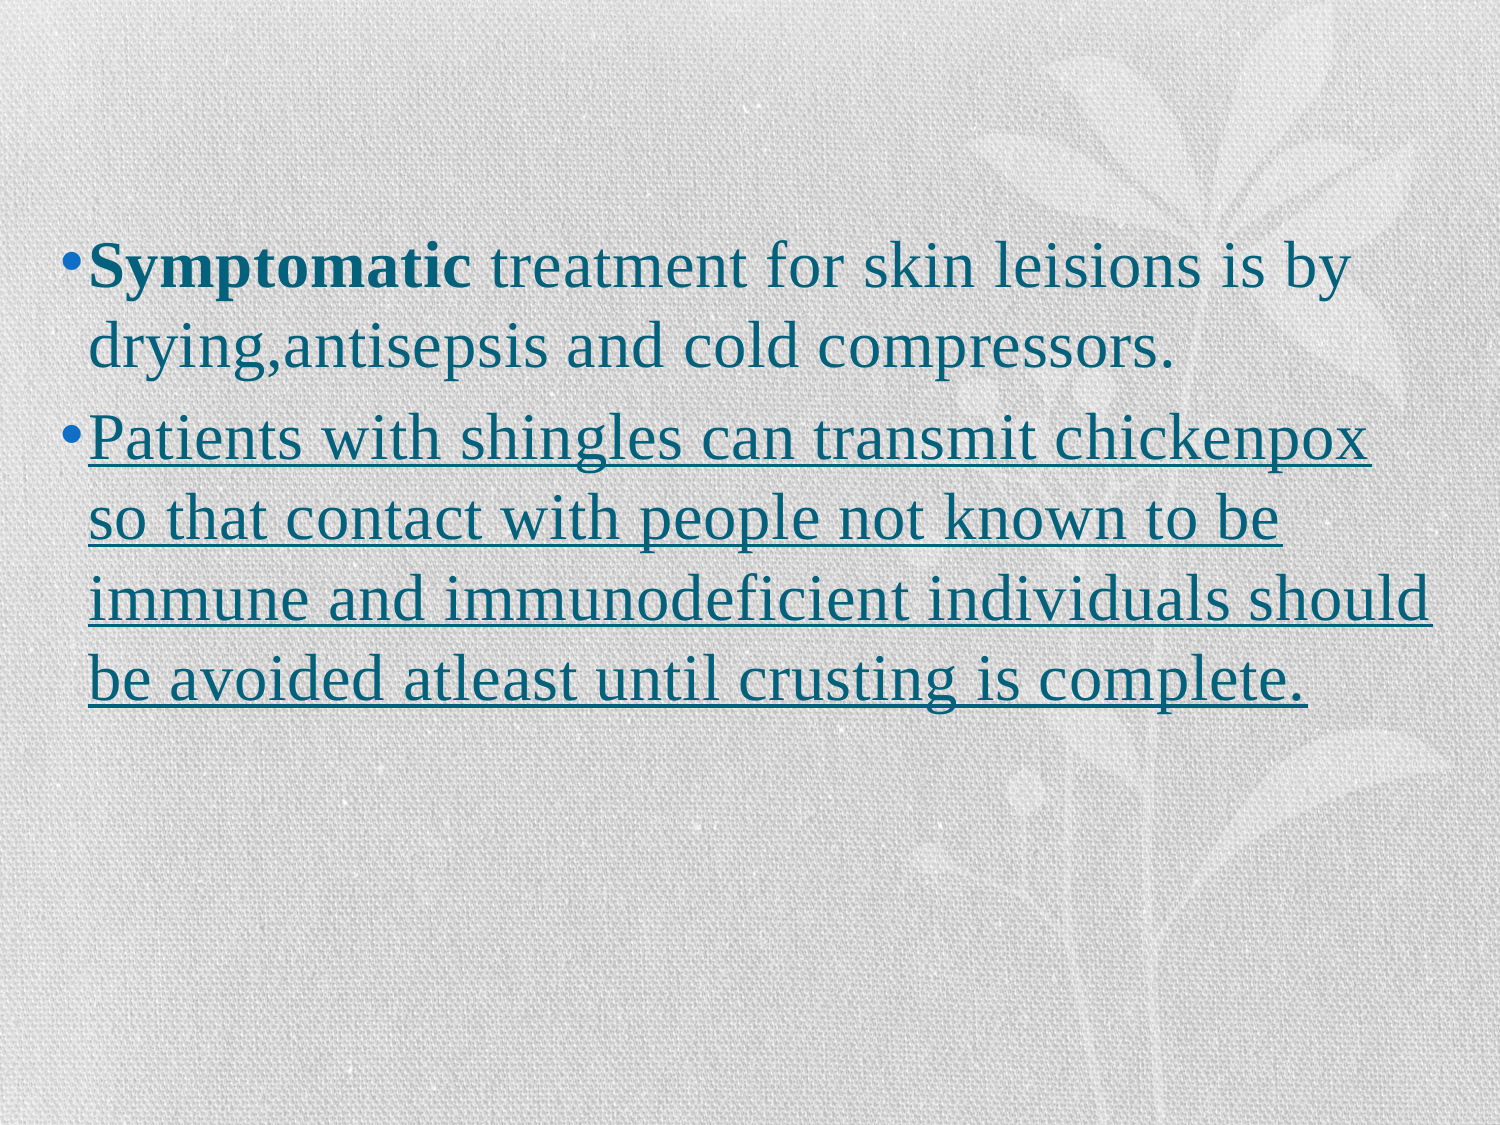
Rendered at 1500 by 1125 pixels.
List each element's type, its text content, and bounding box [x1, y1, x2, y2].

list Symptomatic treatment for skin leisions is by drying,antisepsis and cold compressors. Patients with shingles can transmit chickenpox so that contact with people not known to be immune and immunodeficient individuals should be avoided atleast until crusting is complete. [45, 213, 1455, 1023]
